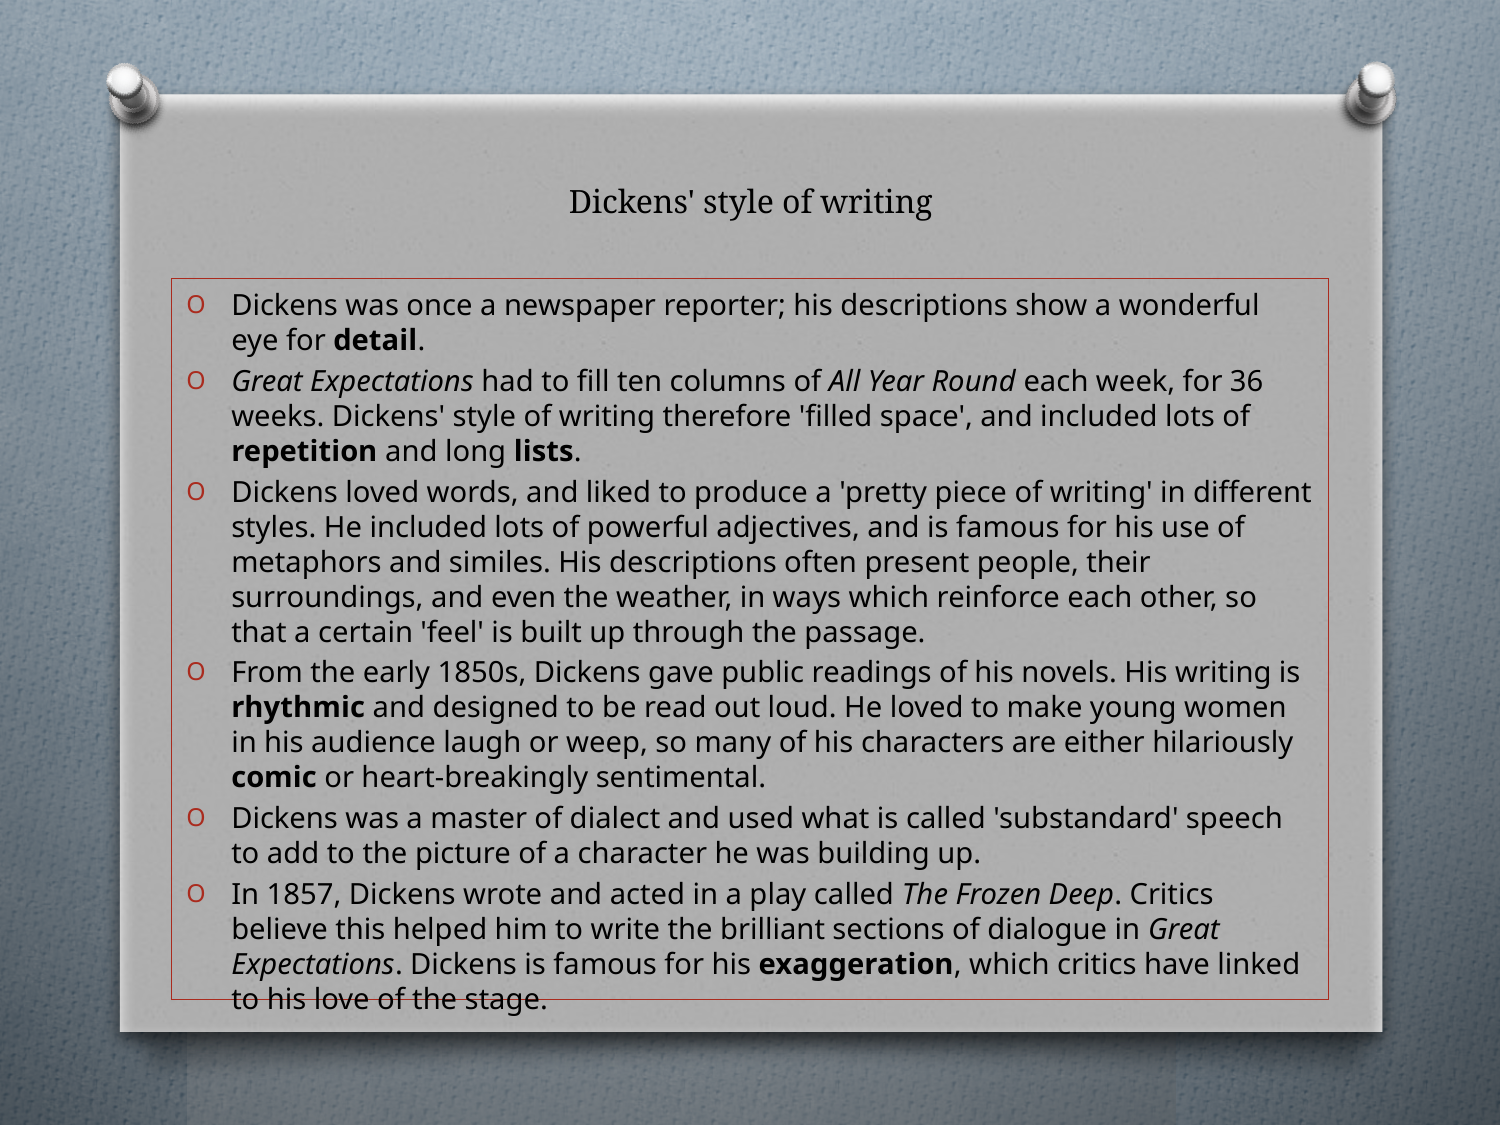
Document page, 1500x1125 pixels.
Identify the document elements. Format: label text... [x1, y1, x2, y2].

list Dickens was once a newspaper reporter; his descriptions show a wonderful eye for detail. Great Expectations had to fill ten columns of All Year Round each week, for 36 weeks. Dickens' style of writing therefore 'filled space', and included lots of repetition and long lists. Dickens loved words, and liked to produce a 'pretty piece of writing' in different styles. He included lots of powerful adjectives, and is famous for his use of metaphors and similes. His descriptions often present people, their surroundings, and even the weather, in ways which reinforce each other, so that a certain 'feel' is built up through the passage. From the early 1850s, Dickens gave public readings of his novels. His writing is rhythmic and designed to be read out loud. He loved to make young women in his audience laugh or weep, so many of his characters are either hilariously comic or heart-breakingly sentimental. Dickens was a master of dialect and used what is called 'substandard' speech to add to the picture of a character he was building up. In 1857, Dickens wrote and acted in a play called The Frozen Deep. Critics believe this helped him to write the brilliant sections of dialogue in Great Expectations. Dickens is famous for his exaggeration, which critics have linked to his love of the stage. [171, 278, 1329, 1000]
picture [75, 29, 198, 153]
title Dickens' style of writing [179, 134, 1323, 268]
picture [1317, 35, 1439, 156]
